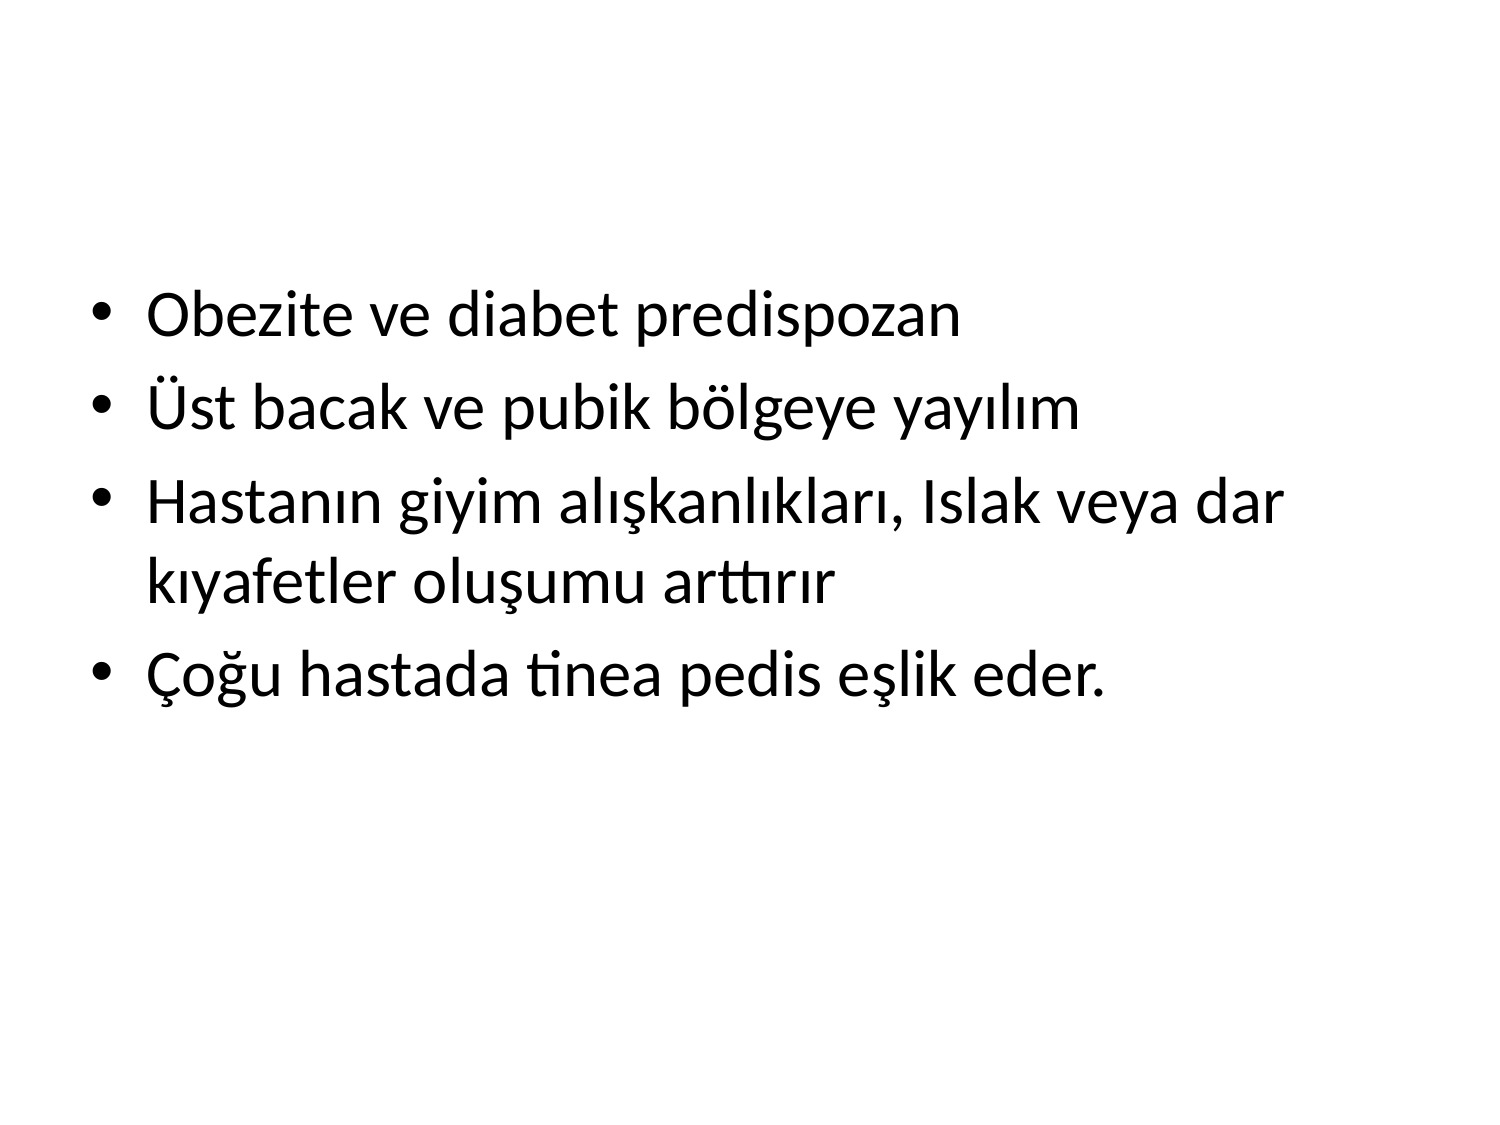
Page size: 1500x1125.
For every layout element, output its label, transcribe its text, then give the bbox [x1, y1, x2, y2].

list Obezite ve diabet predispozan Üst bacak ve pubik bölgeye yayılım Hastanın giyim alışkanlıkları, Islak veya dar kıyafetler oluşumu arttırır Çoğu hastada tinea pedis eşlik eder. [75, 262, 1425, 1005]
